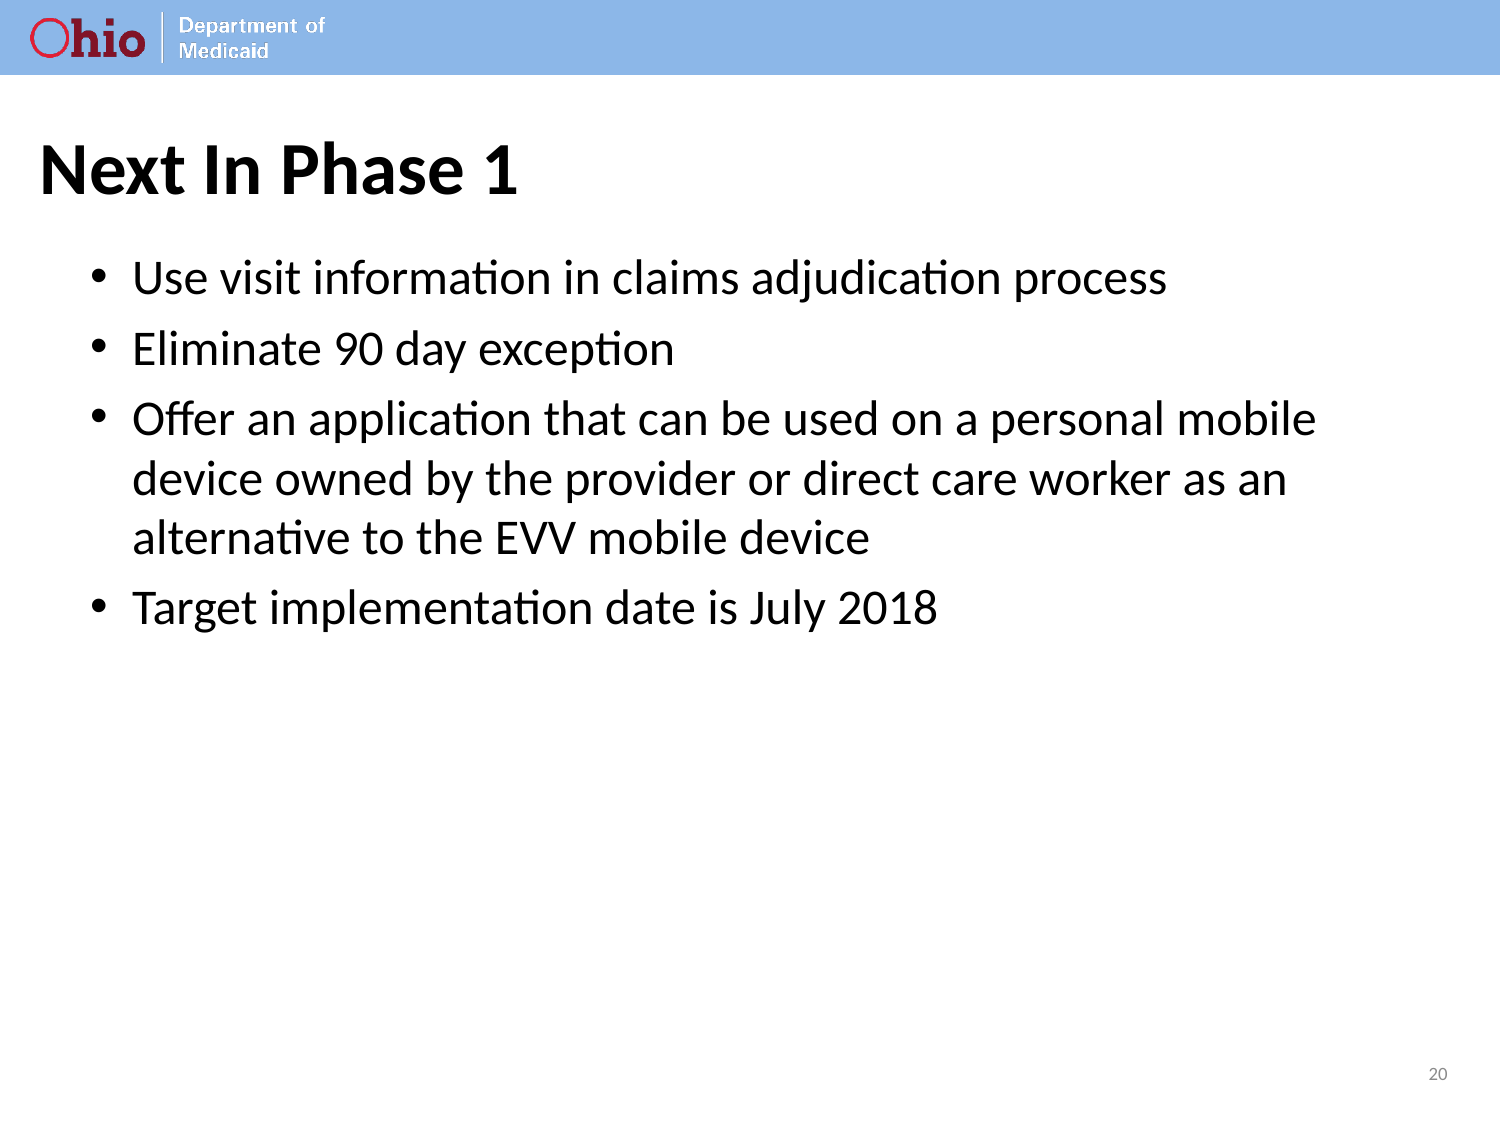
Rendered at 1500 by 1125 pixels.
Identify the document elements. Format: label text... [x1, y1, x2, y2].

title Next In Phase 1 [24, 112, 1475, 225]
list Use visit information in claims adjudication process Eliminate 90 day exception Offer an application that can be used on a personal mobile device owned by the provider or direct care worker as an alternative to the EVV mobile device Target implementation date is July 2018 [75, 237, 1425, 980]
picture [30, 12, 325, 63]
slide_number 20 [1112, 1042, 1463, 1103]
